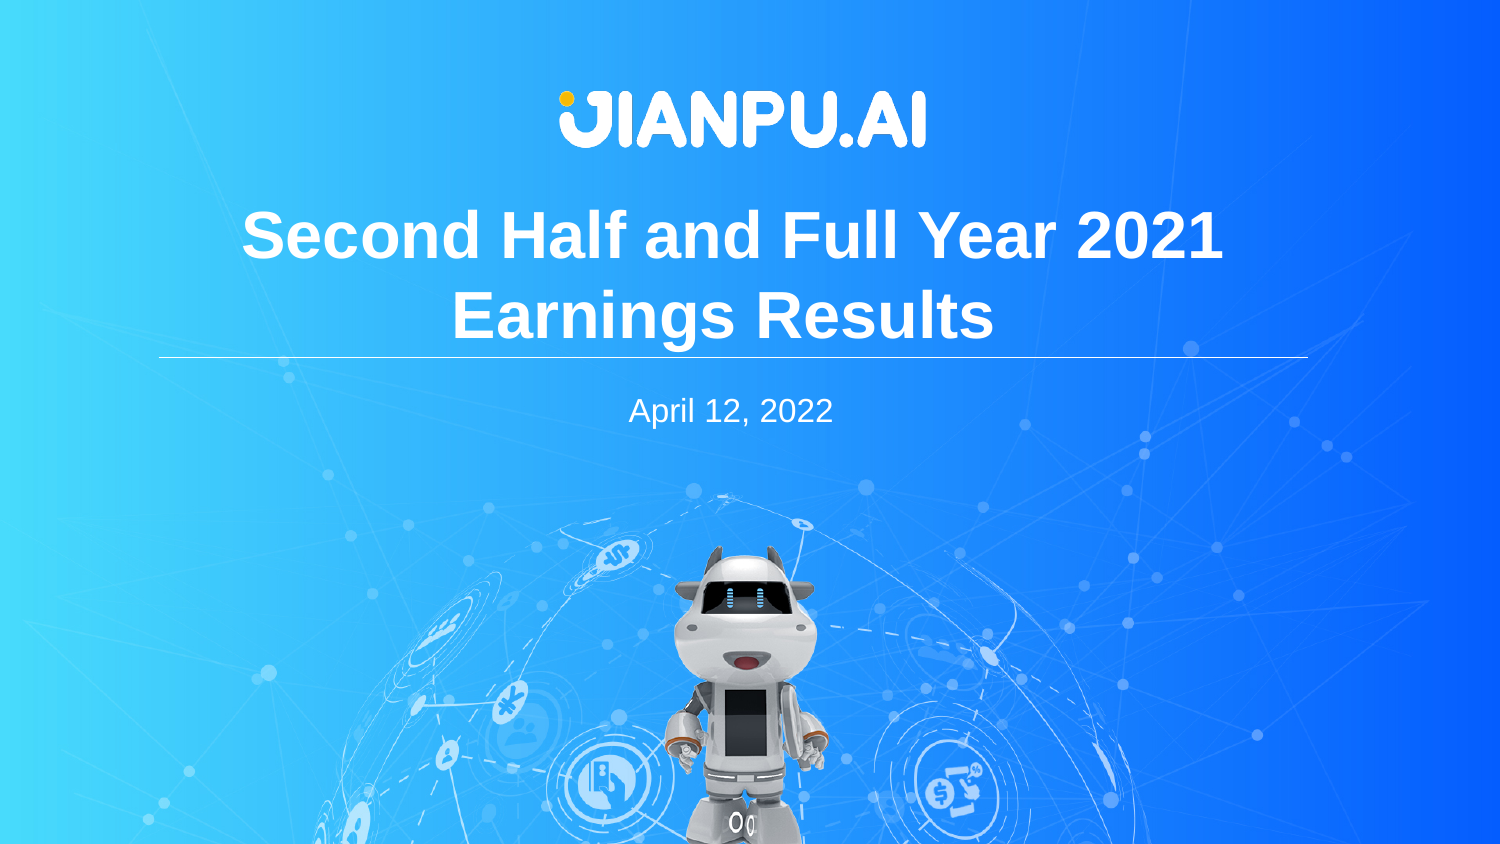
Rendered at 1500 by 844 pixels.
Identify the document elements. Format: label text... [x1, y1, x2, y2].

text_box April 12, 2022 [127, 389, 1336, 430]
picture [0, 0, 1500, 844]
text_box Second Half and Full Year 2021 Earnings Results [129, 191, 1338, 352]
